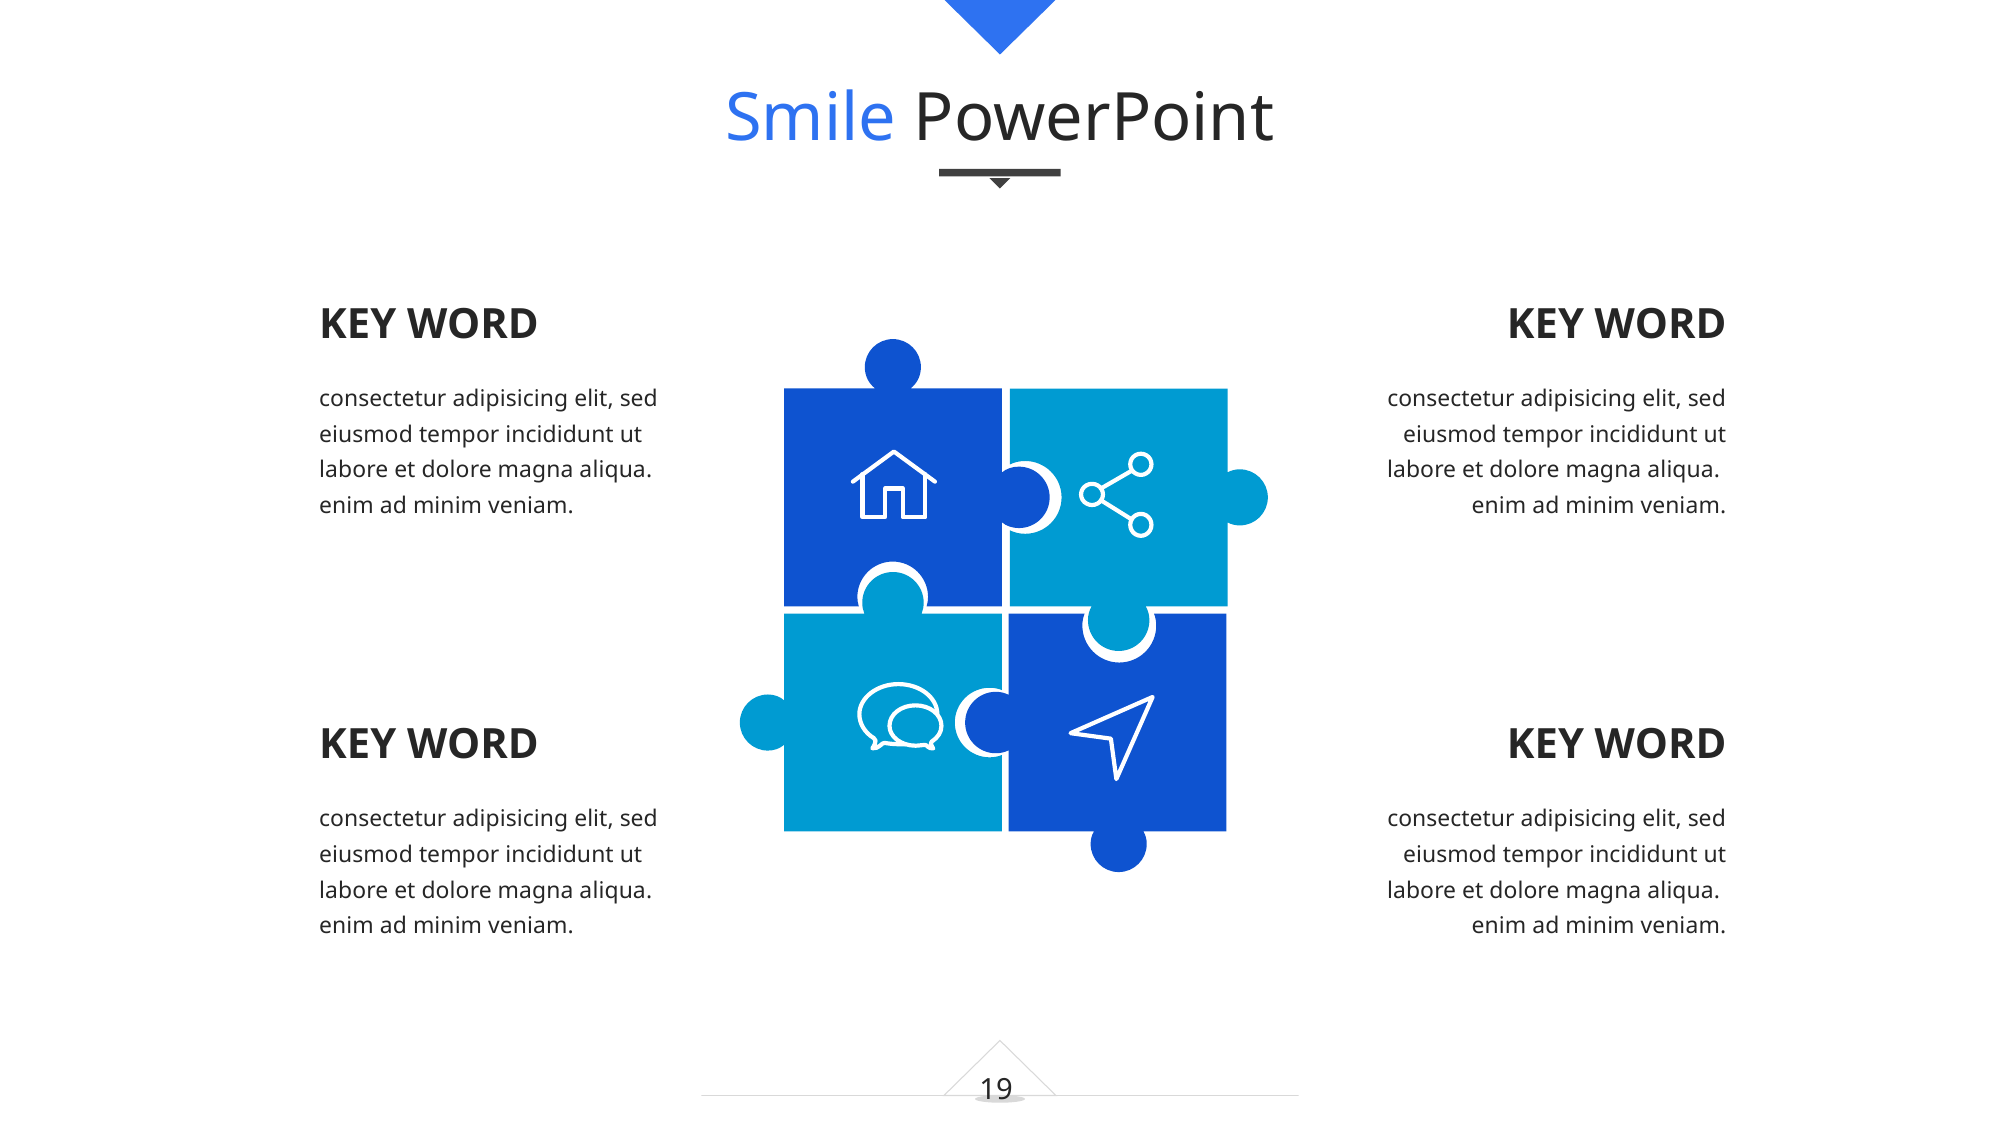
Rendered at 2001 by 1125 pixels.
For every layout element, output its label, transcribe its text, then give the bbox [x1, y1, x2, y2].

text_box Smile PowerPoint [673, 65, 1327, 161]
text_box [859, 684, 942, 750]
text_box KEY WORD [304, 709, 689, 775]
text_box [852, 451, 935, 518]
text_box [738, 570, 1003, 833]
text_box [1081, 453, 1152, 536]
text_box [1008, 387, 1269, 652]
text_box [964, 612, 1228, 874]
text_box KEY WORD [304, 289, 689, 354]
text_box consectetur adipisicing elit, sed eiusmod tempor incididunt ut labore et dolore magna aliqua. enim ad minim veniam. [304, 788, 689, 946]
text_box consectetur adipisicing elit, sed eiusmod tempor incididunt ut labore et dolore magna aliqua. enim ad minim veniam. [1356, 368, 1742, 526]
text_box KEY WORD [1356, 709, 1742, 775]
text_box KEY WORD [1356, 289, 1742, 354]
text_box consectetur adipisicing elit, sed eiusmod tempor incididunt ut labore et dolore magna aliqua. enim ad minim veniam. [304, 368, 689, 526]
text_box consectetur adipisicing elit, sed eiusmod tempor incididunt ut labore et dolore magna aliqua. enim ad minim veniam. [1356, 788, 1742, 946]
text_box [1070, 696, 1153, 780]
text_box [782, 338, 1051, 608]
